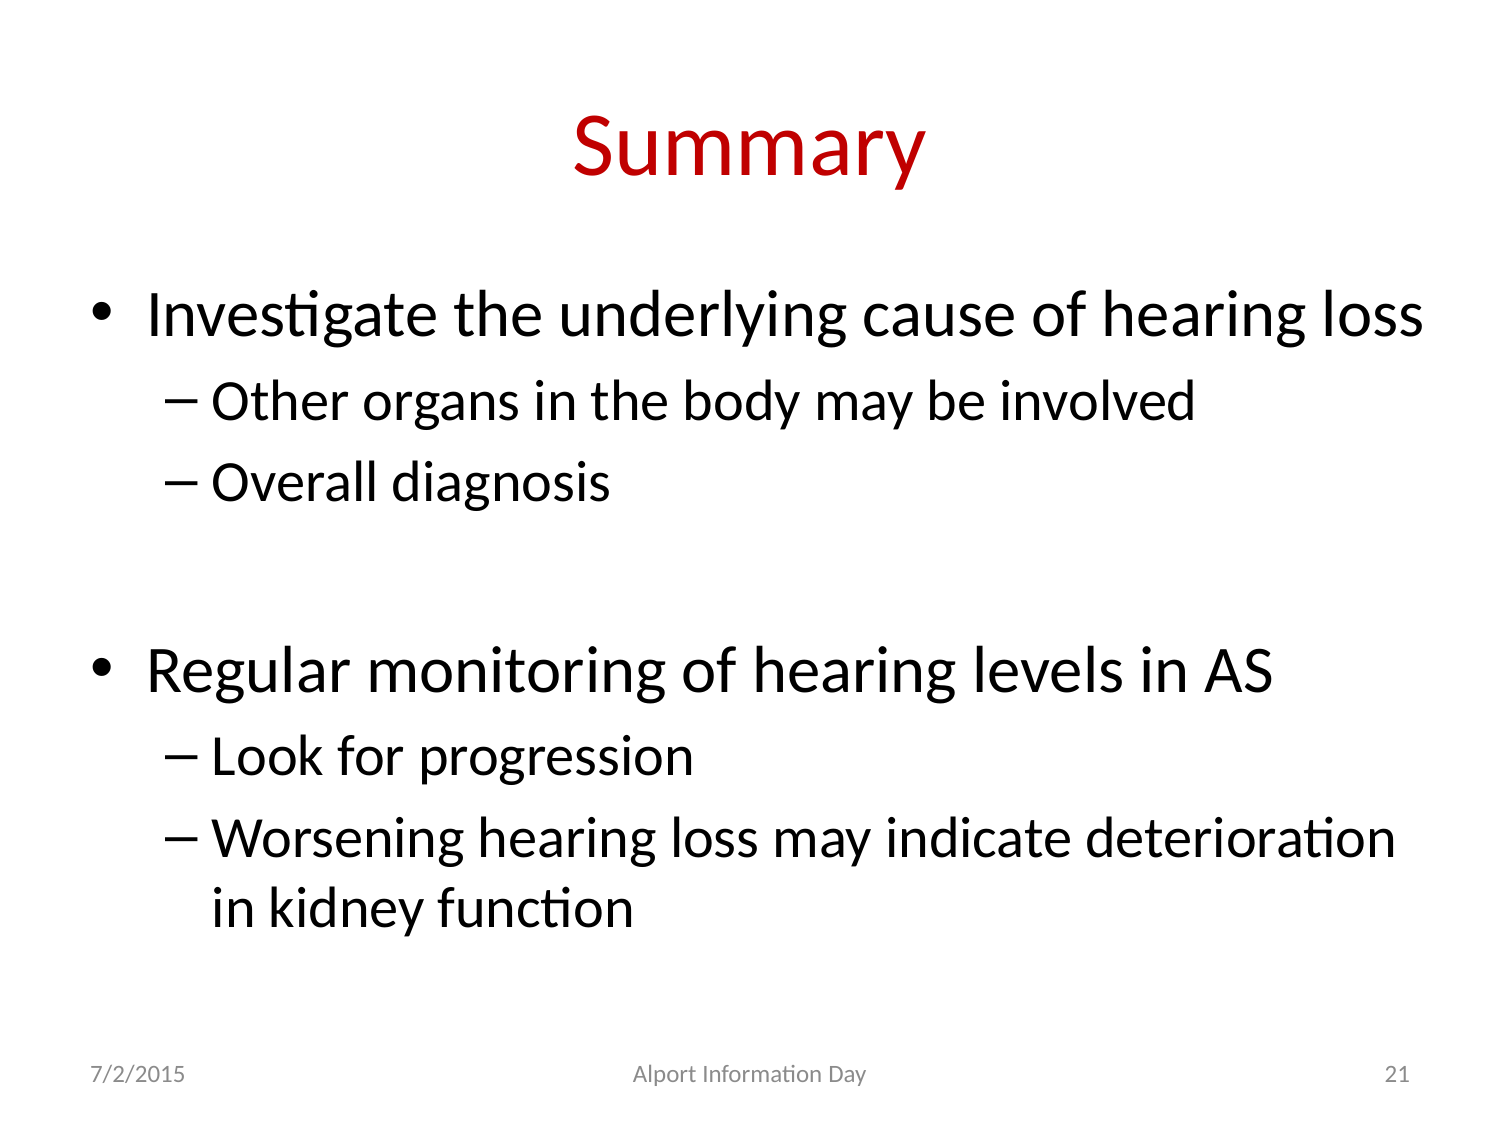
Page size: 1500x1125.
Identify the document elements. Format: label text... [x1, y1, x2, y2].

list Investigate the underlying cause of hearing loss Other organs in the body may be involved Overall diagnosis Regular monitoring of hearing levels in AS Look for progression Worsening hearing loss may indicate deterioration in kidney function [75, 262, 1463, 1005]
footer Alport Information Day [512, 1042, 988, 1103]
slide_number 21 [1074, 1042, 1425, 1103]
title Summary [75, 45, 1425, 233]
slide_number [75, 1042, 425, 1103]
